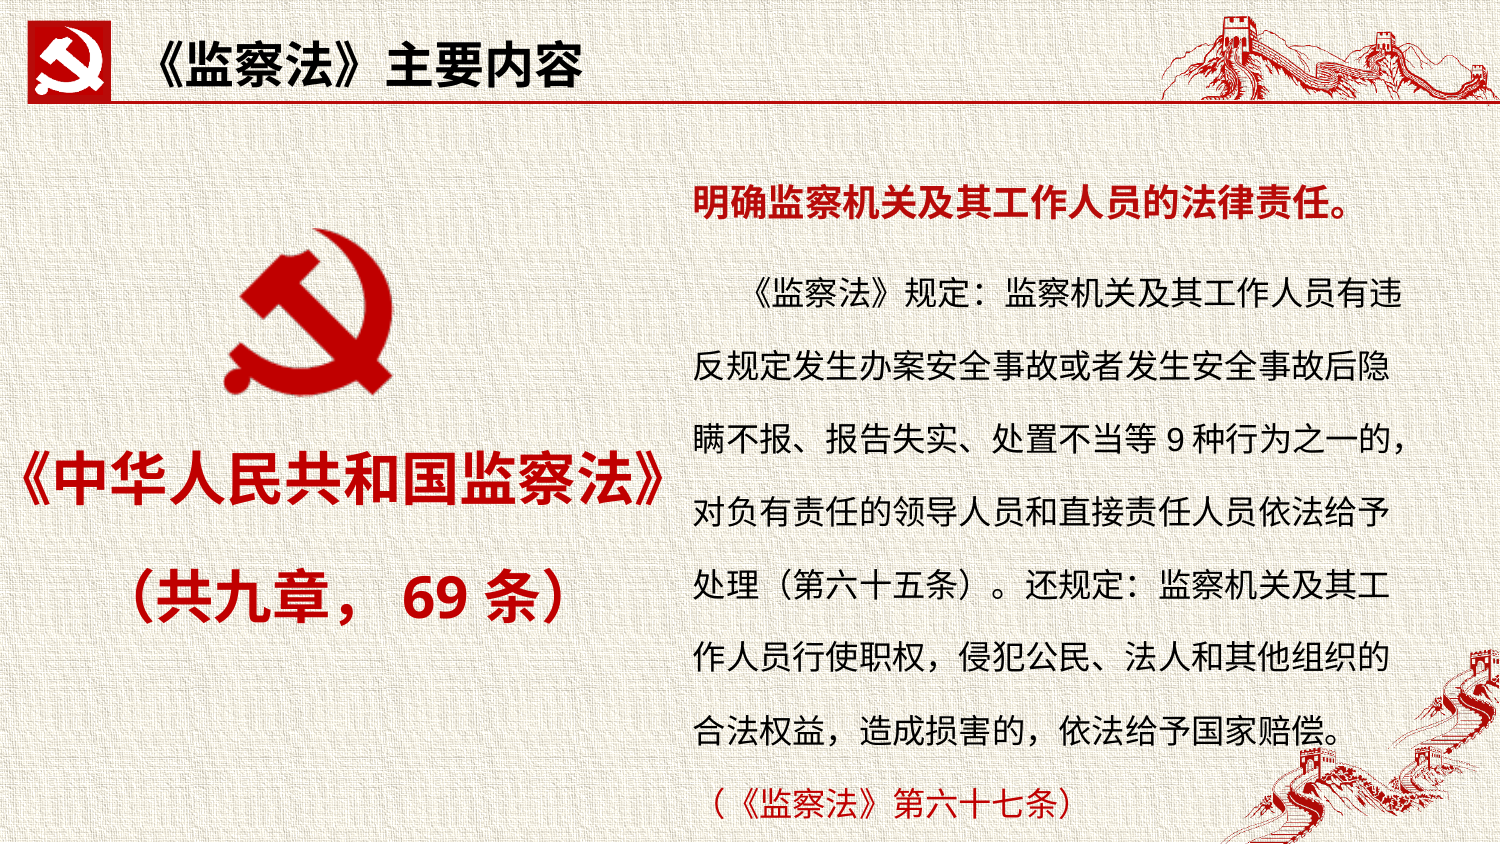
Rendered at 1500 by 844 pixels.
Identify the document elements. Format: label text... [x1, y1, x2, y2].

text_box 《中华人民共和国监察法》 [0, 435, 678, 520]
text_box 《监察法》规定：监察机关及其工作人员有违反规定发生办案安全事故或者发生安全事故后隐瞒不报、报告失实、处置不当等9种行为之一的，对负有责任的领导人员和直接责任人员依法给予处理（第六十五条）。还规定：监察机关及其工作人员行使职权，侵犯公民、法人和其他组织的合法权益，造成损害的，依法给予国家赔偿。 （《监察法》第六十七条） [678, 231, 1436, 830]
picture [0, 0, 1500, 844]
text_box 明确监察机关及其工作人员的法律责任。 [678, 171, 1467, 231]
text_box （共九章，69条） [82, 552, 615, 638]
text_box 《监察法》主要内容 [119, 26, 600, 101]
